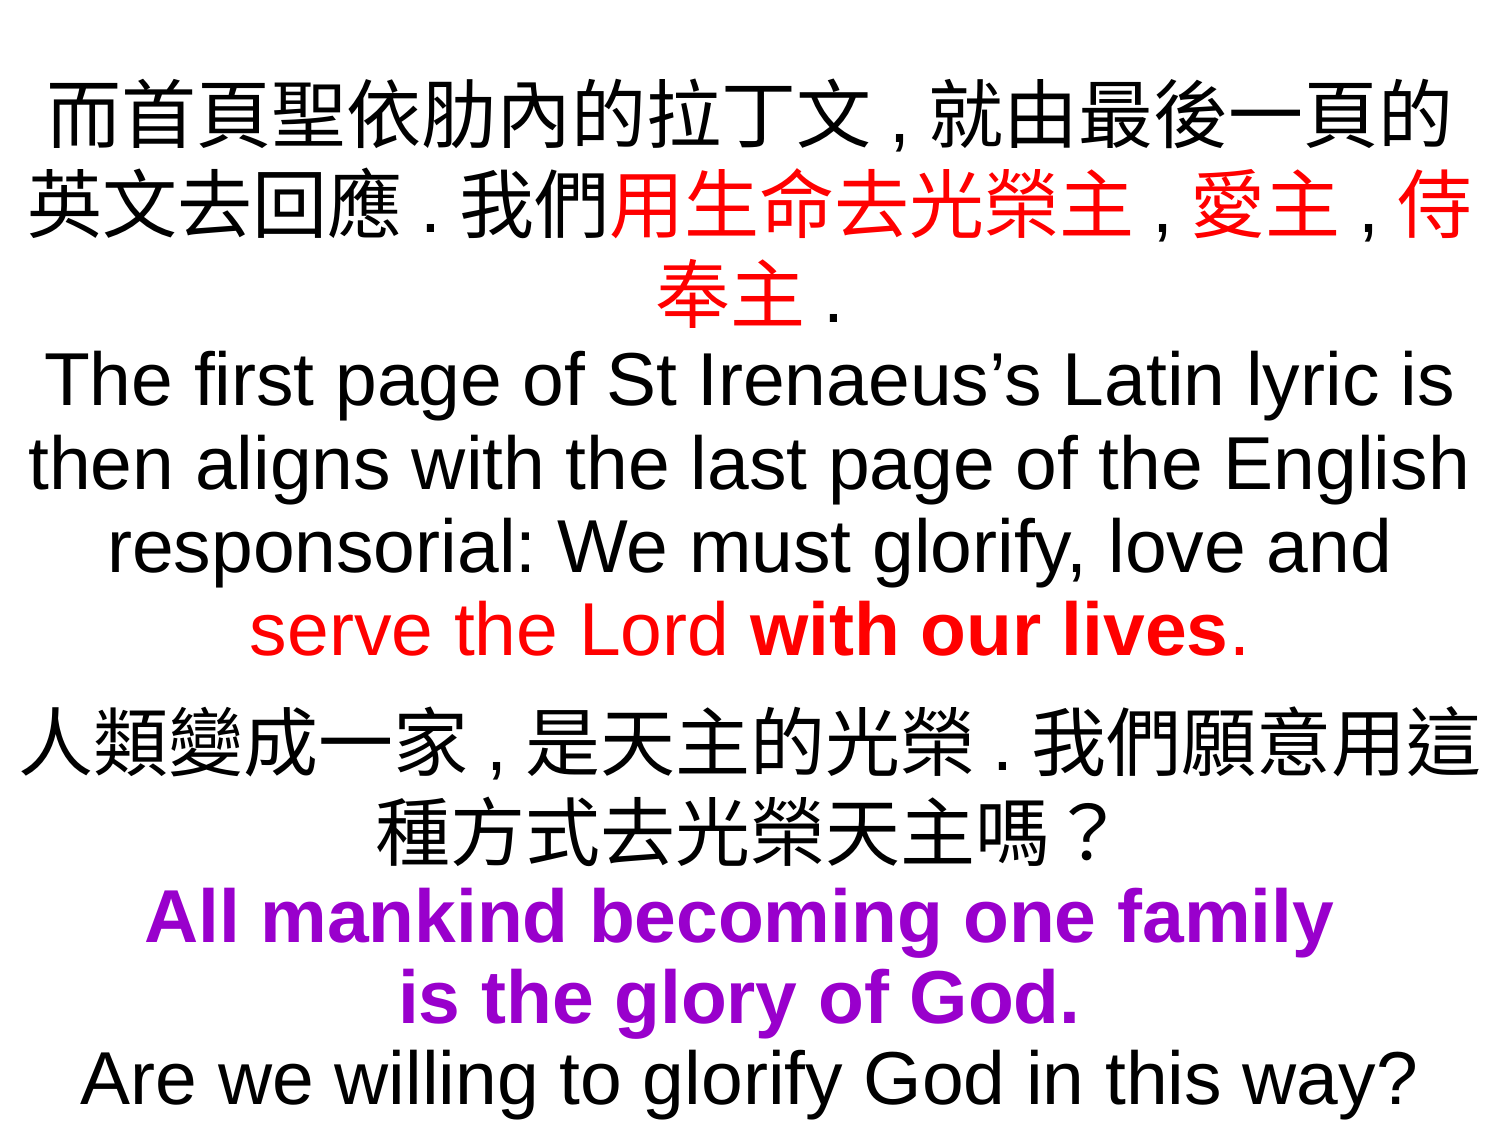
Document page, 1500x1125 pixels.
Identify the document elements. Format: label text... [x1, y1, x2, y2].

subtitle 而首頁聖依肋內的拉丁文,就由最後一頁的英文去回應.我們用生命去光榮主,愛主,侍奉主. The first page of St Irenaeus’s Latin lyric is then aligns with the last page of the English responsorial: We must glorify, love and serve the Lord with our lives. 人類變成一家,是天主的光榮.我們願意用這種方式去光榮天主嗎？ All mankind becoming one family is the glory of God. Are we willing to glorify God in this way? [0, 0, 1500, 1125]
